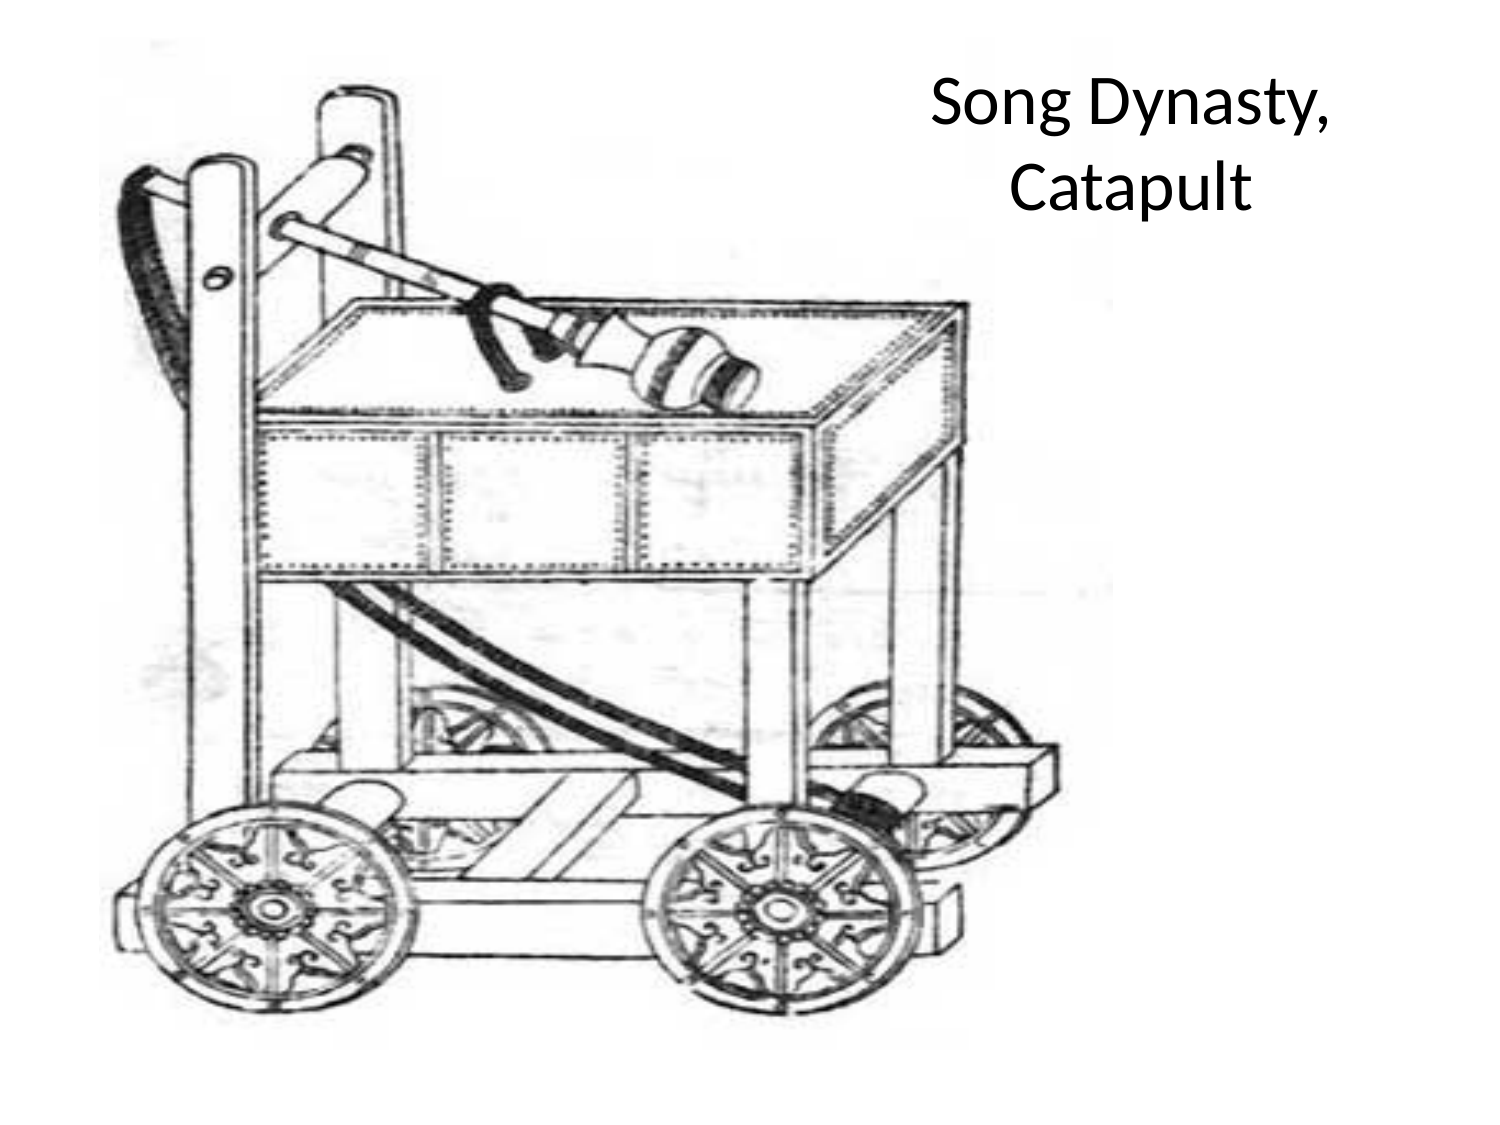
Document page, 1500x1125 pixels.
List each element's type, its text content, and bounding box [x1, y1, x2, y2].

title Song Dynasty, Catapult [1116, 45, 1425, 233]
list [99, 37, 1113, 1051]
